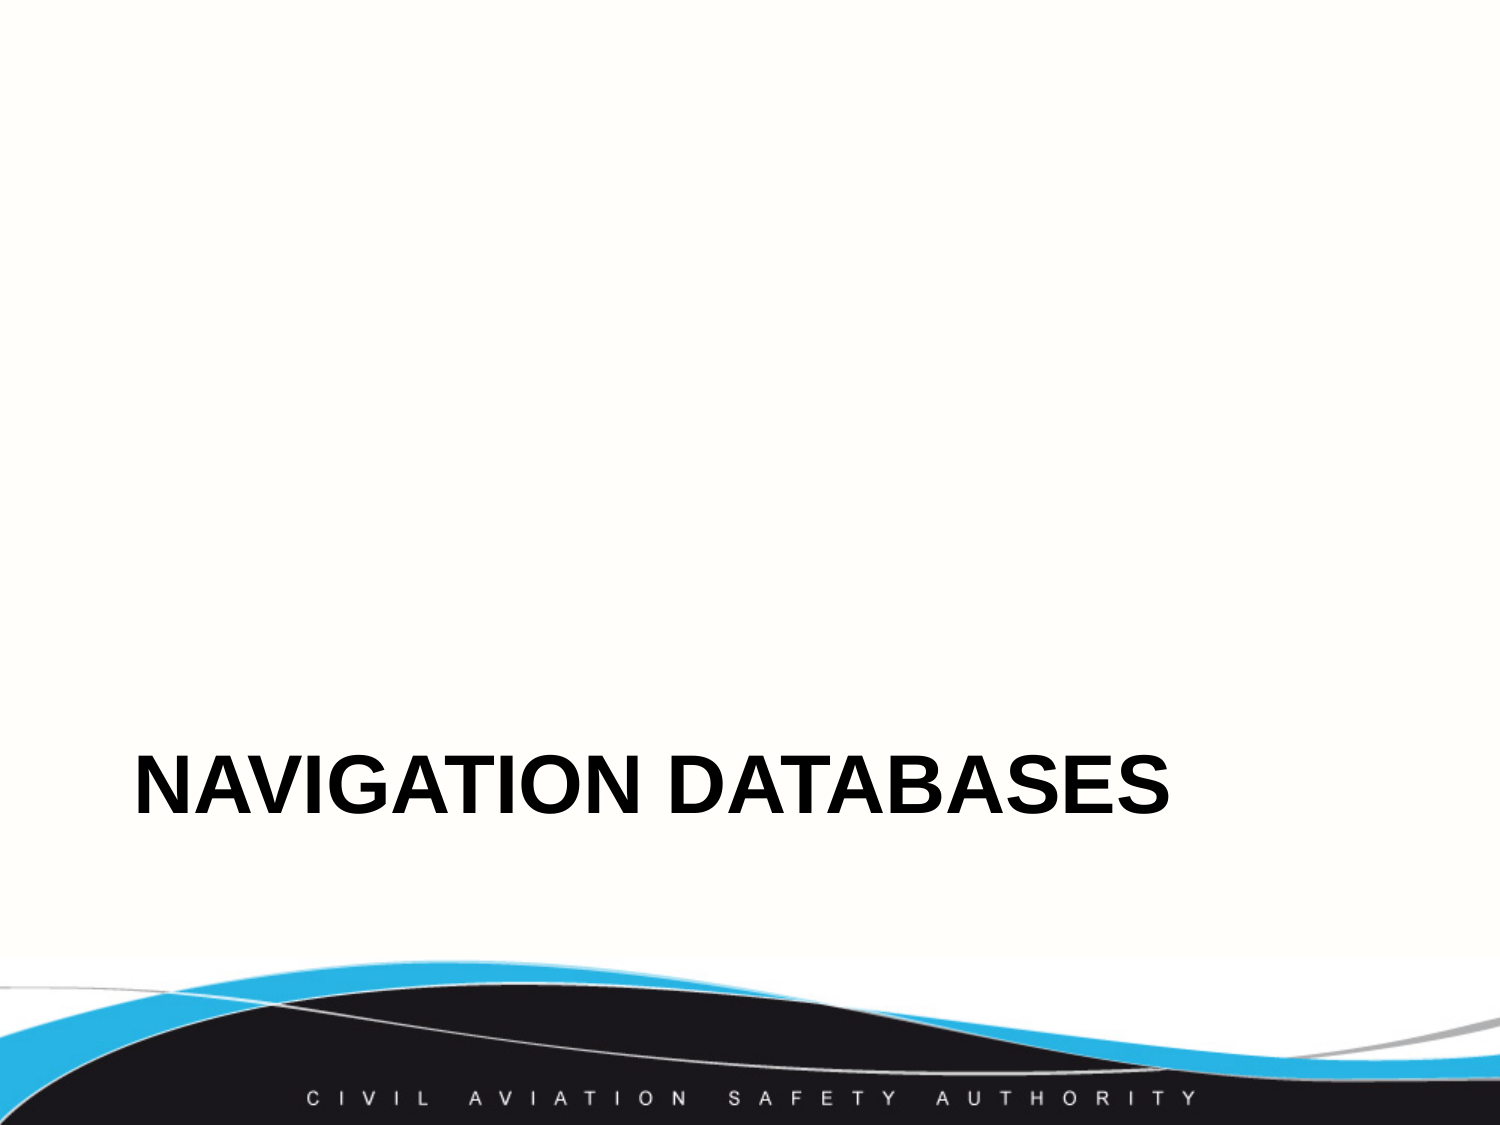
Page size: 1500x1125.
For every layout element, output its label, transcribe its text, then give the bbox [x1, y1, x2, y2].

title Navigation databases [118, 722, 1394, 947]
picture [0, 958, 1500, 1125]
